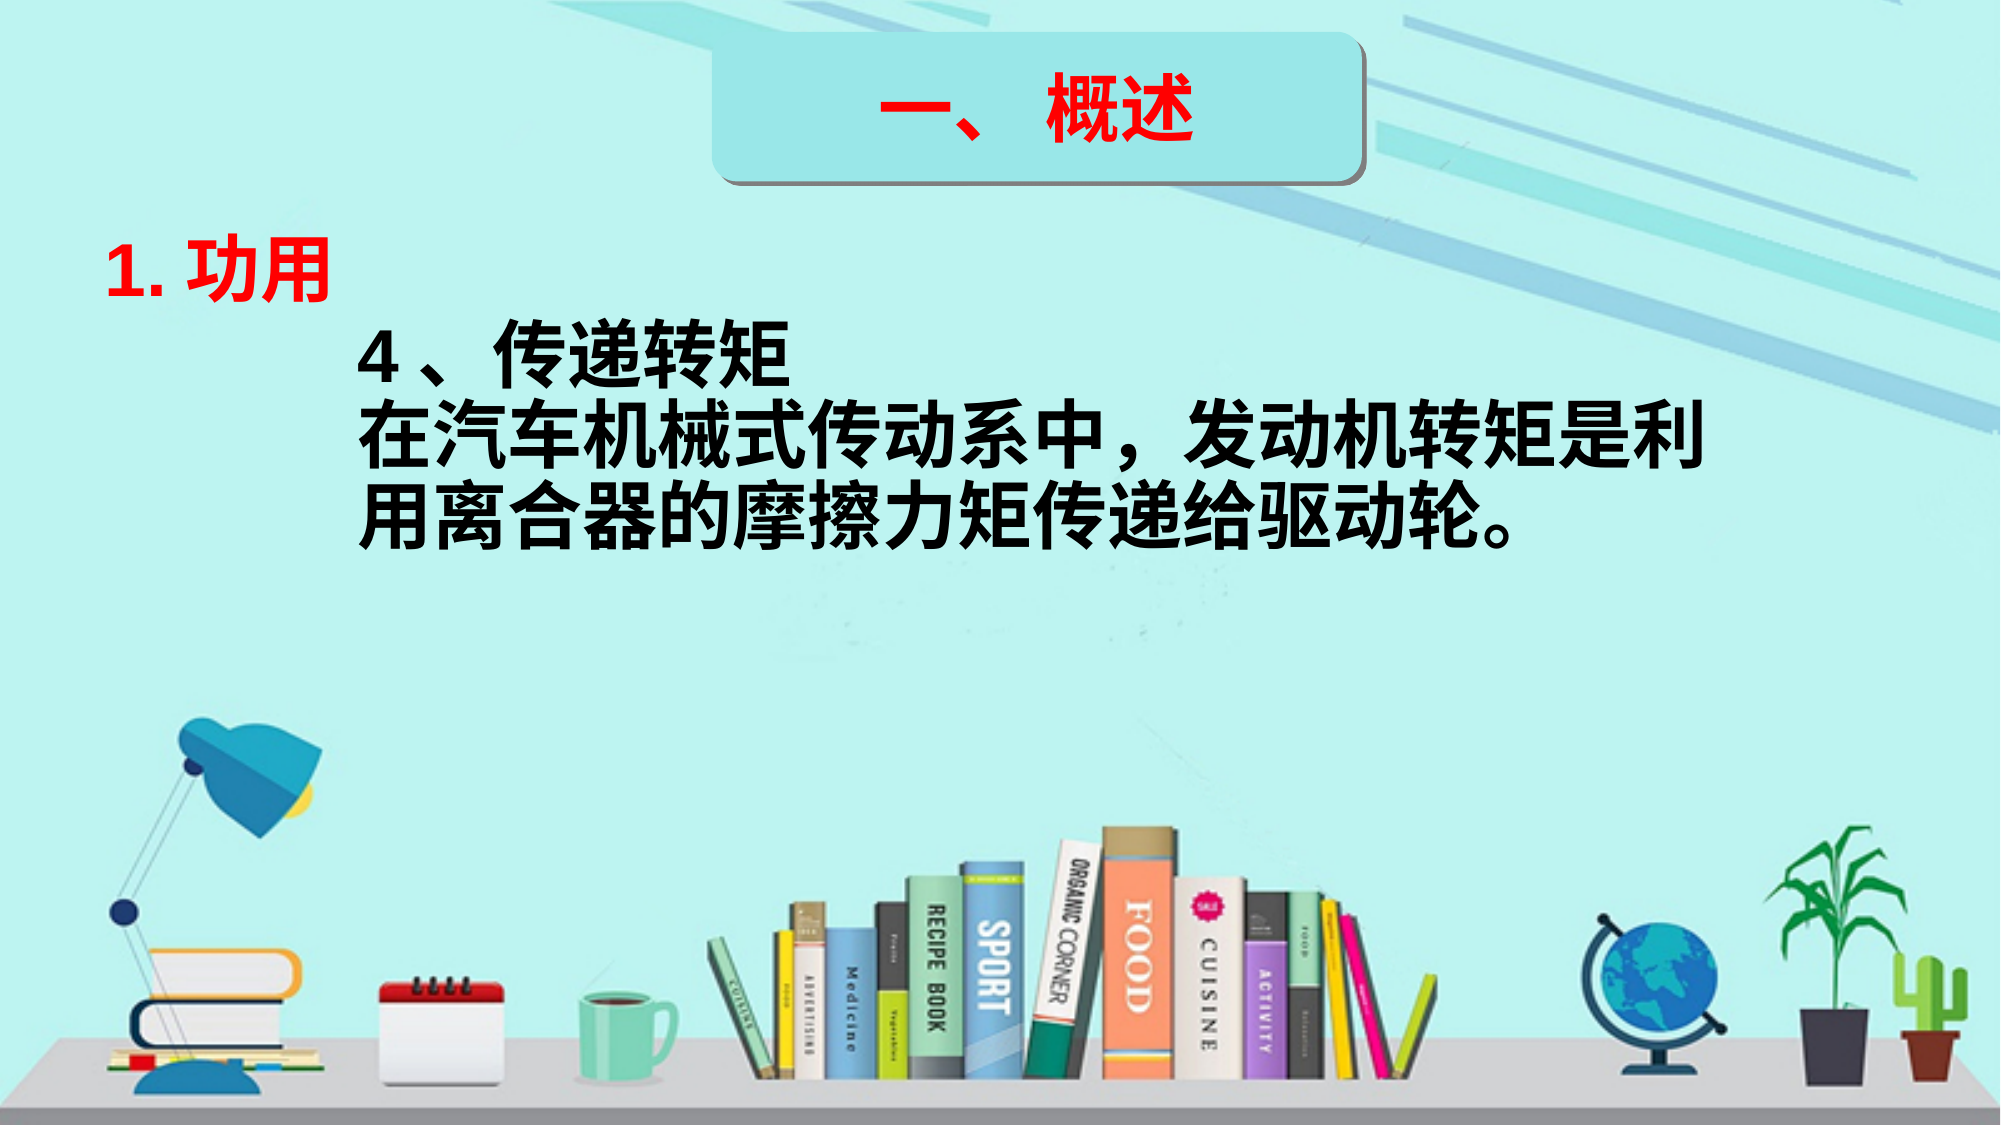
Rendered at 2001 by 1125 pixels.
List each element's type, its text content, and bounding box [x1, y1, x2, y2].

text_box 1.功用 [90, 214, 395, 320]
text_box 一、 概述 [710, 30, 1363, 183]
picture [0, 0, 2001, 1125]
text_box 4、传递转矩 在汽车机械式传动系中，发动机转矩是利用离合器的摩擦力矩传递给驱动轮。 [342, 309, 1732, 568]
